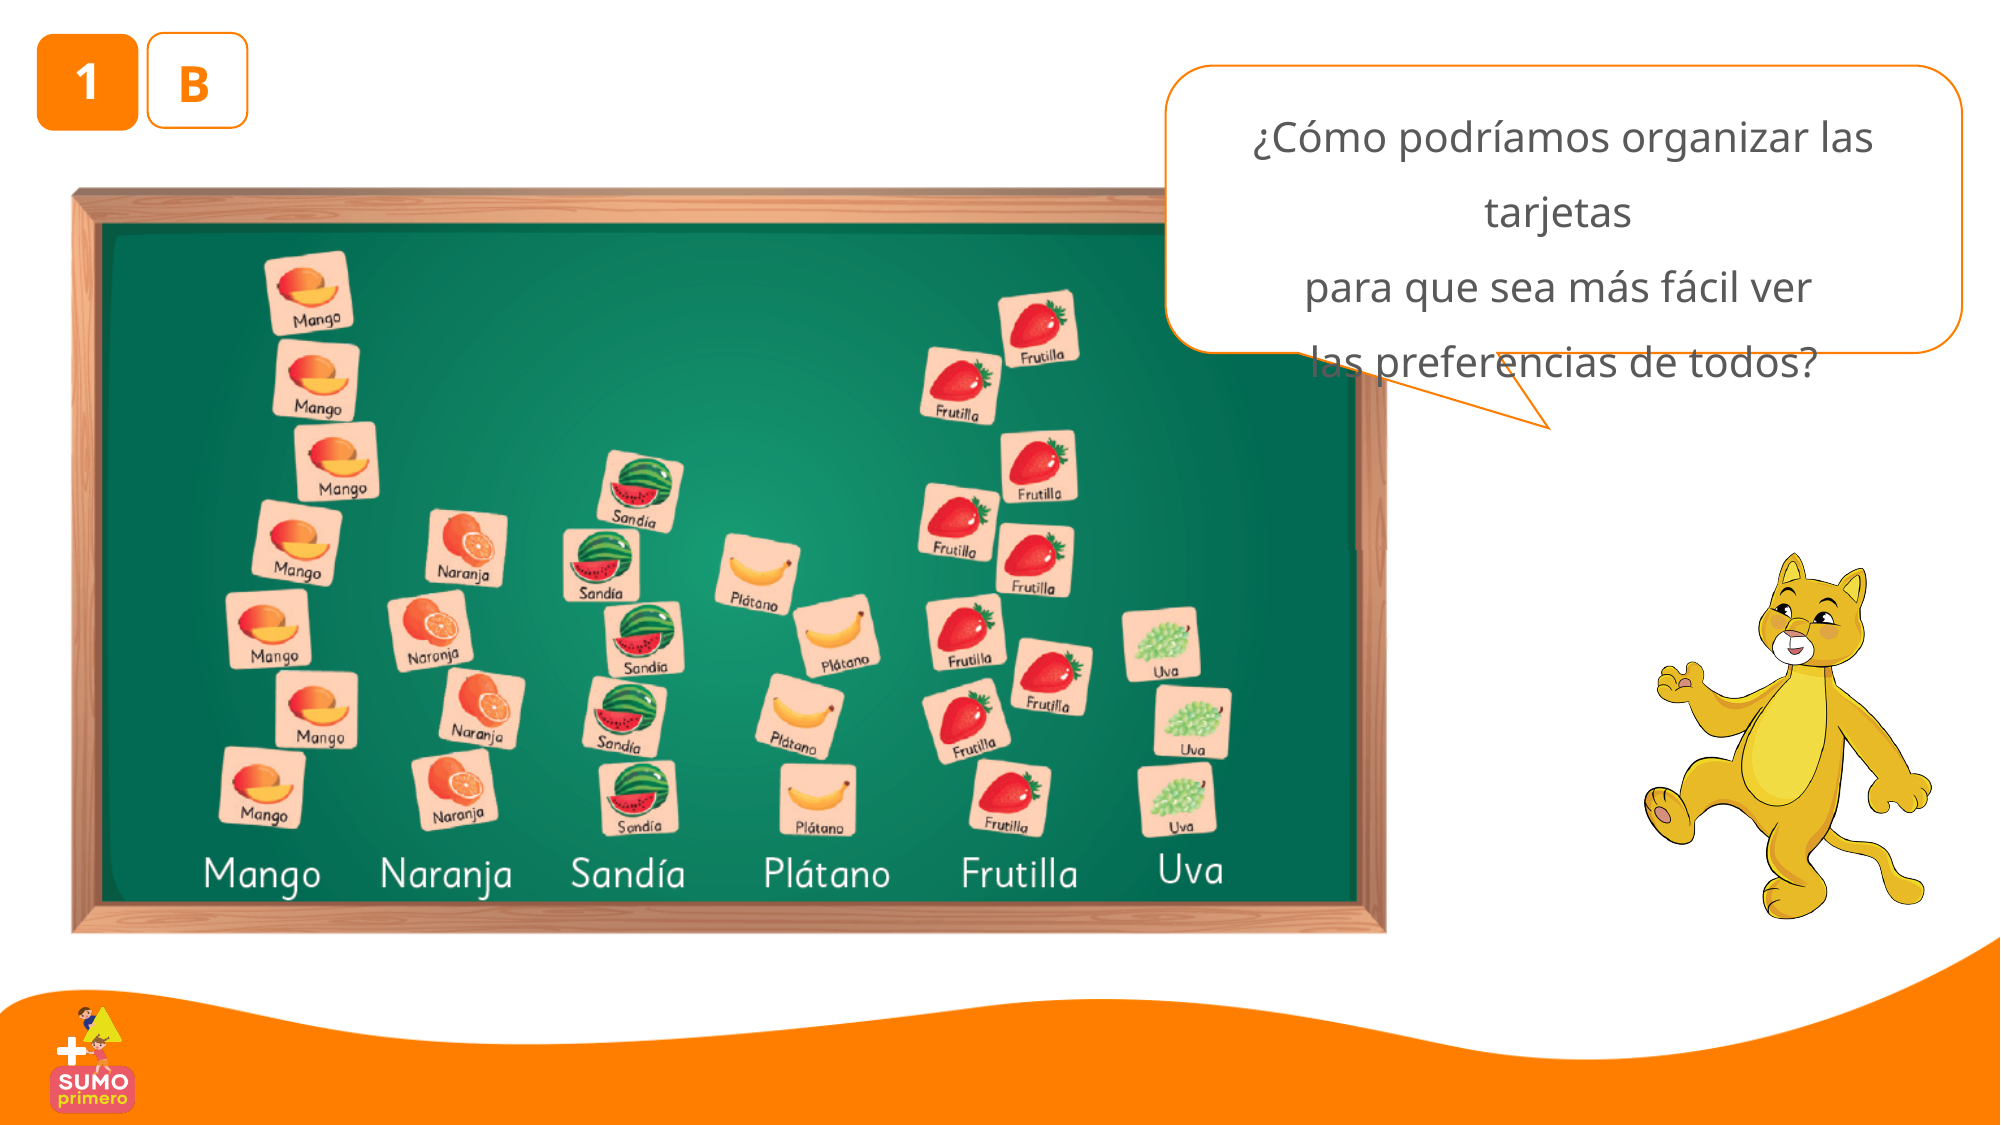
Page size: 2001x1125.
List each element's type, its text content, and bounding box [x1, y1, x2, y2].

text_box [37, 34, 138, 130]
picture [0, 69, 2000, 1125]
text_box [1431, 393, 1549, 429]
text_box 1 [53, 42, 122, 118]
text_box [147, 32, 248, 128]
text_box [1182, 65, 1946, 77]
text_box ¿Cómo podríamos organizar las tarjetas para que sea más fácil ver las preferencias de todos? [1165, 77, 1963, 393]
